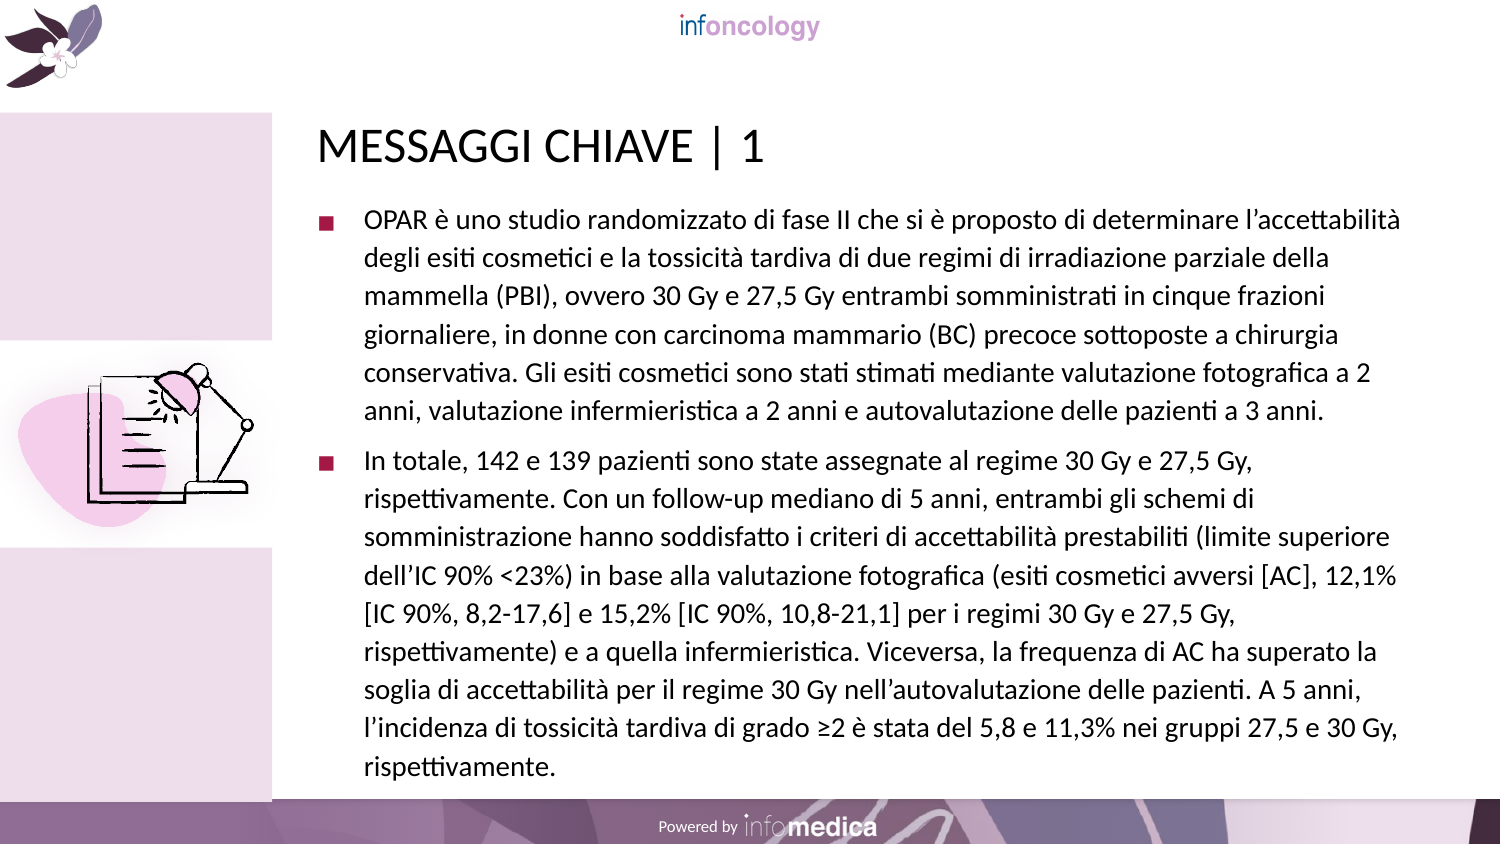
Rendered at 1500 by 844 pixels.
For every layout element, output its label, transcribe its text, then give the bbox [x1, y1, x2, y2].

title MESSAGGI CHIAVE | 1 [301, 83, 1397, 208]
picture [676, 12, 824, 42]
picture [1, 1, 107, 89]
picture [0, 799, 1500, 844]
list OPAR è uno studio randomizzato di fase II che si è proposto di determinare l’accettabilità degli esiti cosmetici e la tossicità tardiva di due regimi di irradiazione parziale della mammella (PBI), ovvero 30 Gy e 27,5 Gy entrambi somministrati in cinque frazioni giornaliere, in donne con carcinoma mammario (BC) precoce sottoposte a chirurgia conservativa. Gli esiti cosmetici sono stati stimati mediante valutazione fotografica a 2 anni, valutazione infermieristica a 2 anni e autovalutazione delle pazienti a 3 anni. In totale, 142 e 139 pazienti sono state assegnate al regime 30 Gy e 27,5 Gy, rispettivamente. Con un follow-up mediano di 5 anni, entrambi gli schemi di somministrazione hanno soddisfatto i criteri di accettabilità prestabiliti (limite superiore dell’IC 90% <23%) in base alla valutazione fotografica (esiti cosmetici avversi [AC], 12,1% [IC 90%, 8,2-17,6] e 15,2% [IC 90%, 10,8-21,1] per i regimi 30 Gy e 27,5 Gy, rispettivamente) e a quella infermieristica. Viceversa, la frequenza di AC ha superato la soglia di accettabilità per il regime 30 Gy nell’autovalutazione delle pazienti. A 5 anni, l’incidenza di tossicità tardiva di grado ≥2 è stata del 5,8 e 11,3% nei gruppi 27,5 e 30 Gy, rispettivamente. [301, 189, 1432, 792]
picture [18, 362, 254, 527]
